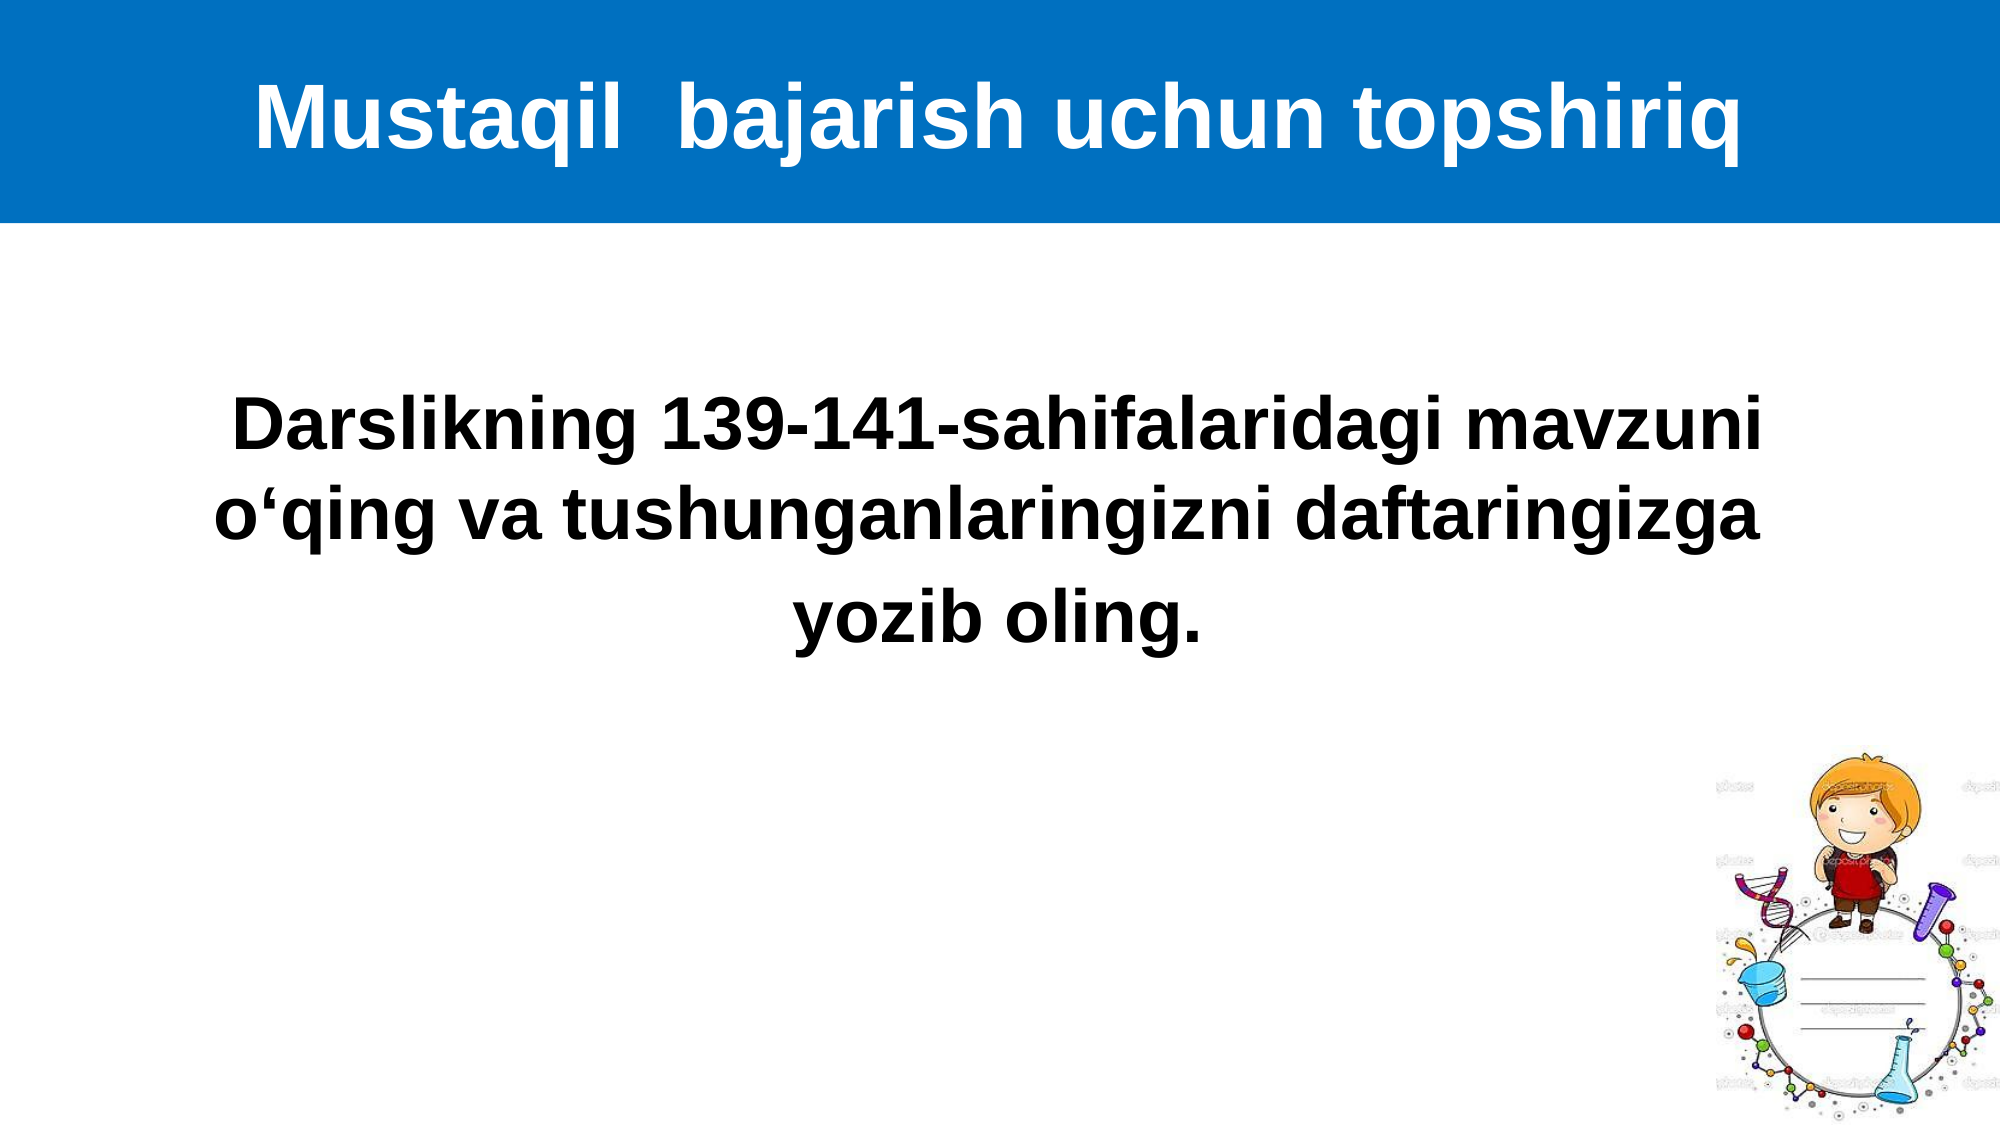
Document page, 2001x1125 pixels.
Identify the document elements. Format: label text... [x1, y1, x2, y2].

text_box Mustaqil bajarish uchun topshiriq [0, 0, 2000, 224]
list Darslikning 139-141-sahifalaridagi mavzuni o‘qing va tushunganlaringizni daftaringizga yozib oling. [123, 287, 1873, 1030]
picture [1716, 745, 2000, 1125]
